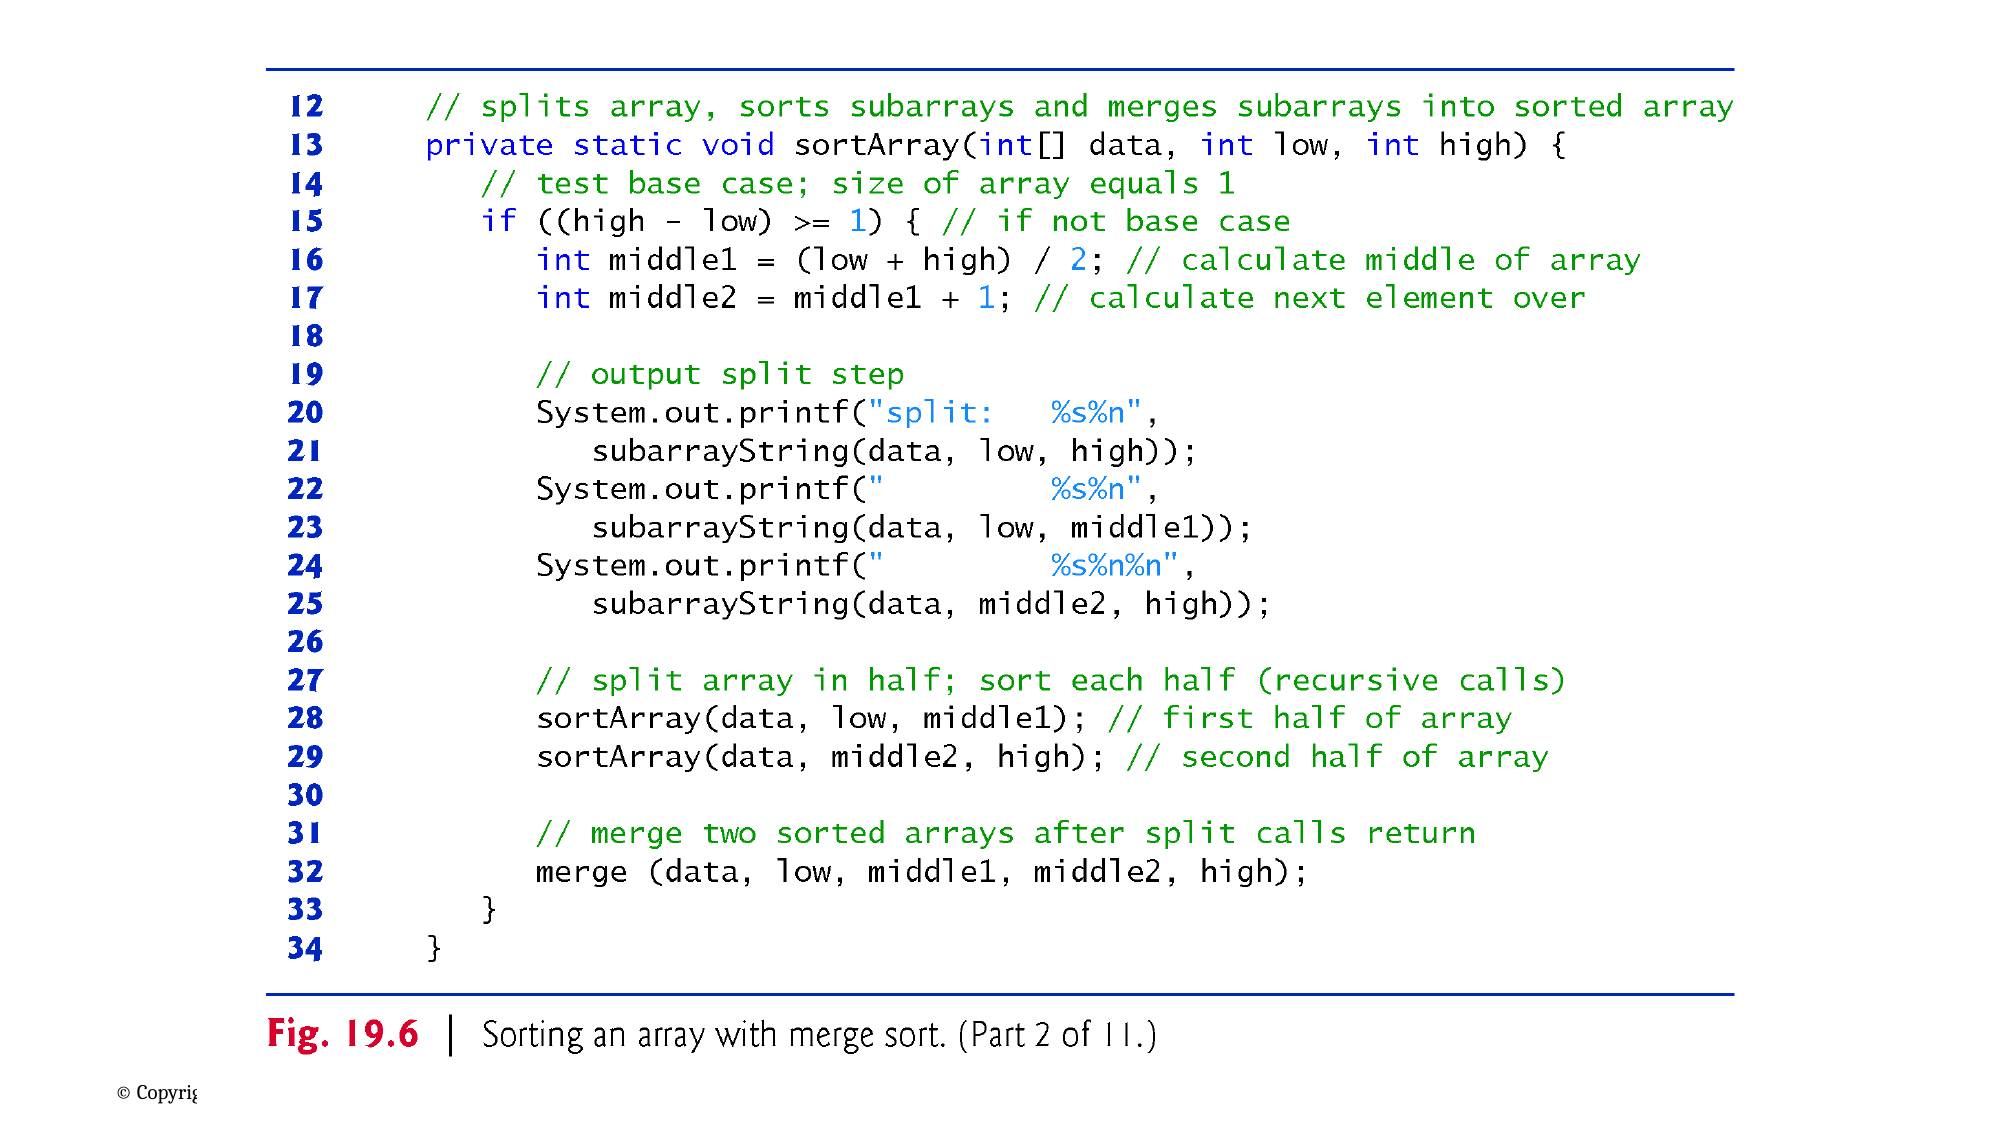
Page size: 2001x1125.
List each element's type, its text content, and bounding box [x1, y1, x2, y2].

footer © Copyright 1992-2018 by Pearson Education, Inc. All Rights Reserved. [99, 1051, 190, 1112]
picture [197, 0, 1803, 1125]
